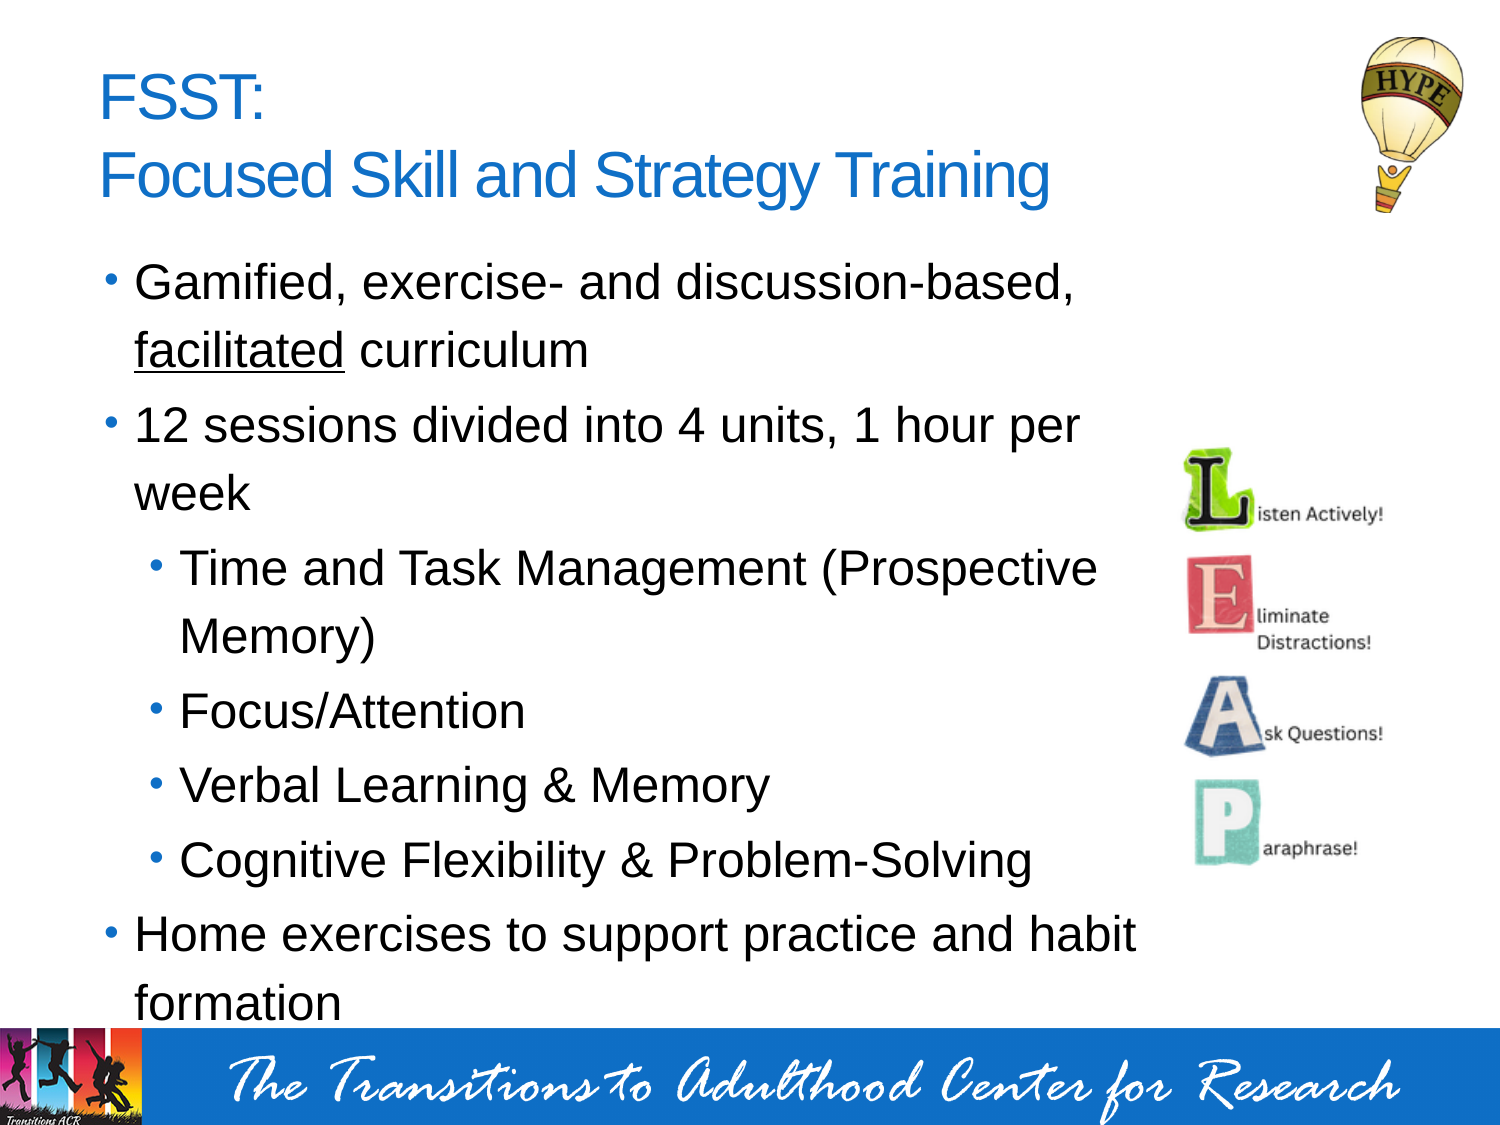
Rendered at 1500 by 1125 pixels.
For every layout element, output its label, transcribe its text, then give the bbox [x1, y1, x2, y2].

picture [1325, 37, 1499, 213]
list Gamified, exercise- and discussion-based, facilitated curriculum 12 sessions divided into 4 units, 1 hour per week Time and Task Management (Prospective Memory) Focus/Attention Verbal Learning & Memory Cognitive Flexibility & Problem-Solving Home exercises to support practice and habit formation [89, 233, 1175, 1038]
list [1020, 424, 1500, 894]
title FSST: Focused Skill and Strategy Training [83, 46, 1417, 219]
